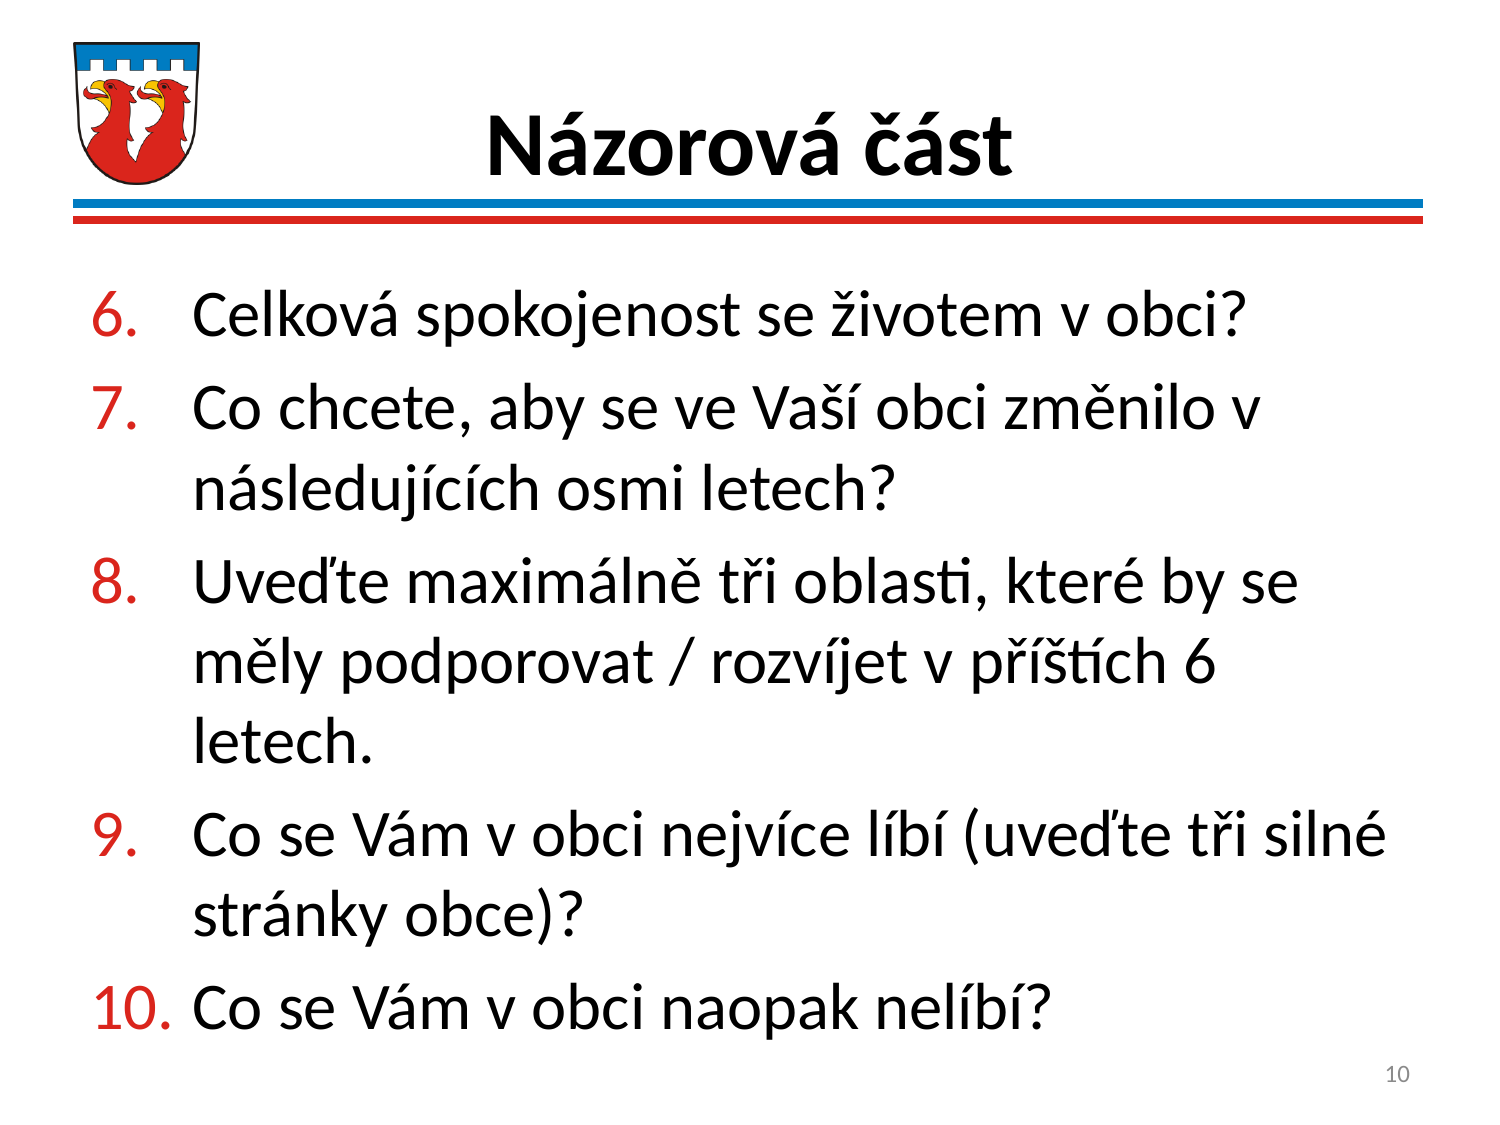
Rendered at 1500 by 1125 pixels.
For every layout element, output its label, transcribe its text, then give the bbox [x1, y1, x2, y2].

picture [72, 42, 200, 185]
list Celková spokojenost se životem v obci? Co chcete, aby se ve Vaší obci změnilo v následujících osmi letech? Uveďte maximálně tři oblasti, které by se měly podporovat / rozvíjet v příštích 6 letech. Co se Vám v obci nejvíce líbí (uveďte tři silné stránky obce)? Co se Vám v obci naopak nelíbí? [75, 262, 1425, 1071]
slide_number 10 [1074, 1042, 1425, 1103]
title Názorová část [75, 45, 1425, 233]
